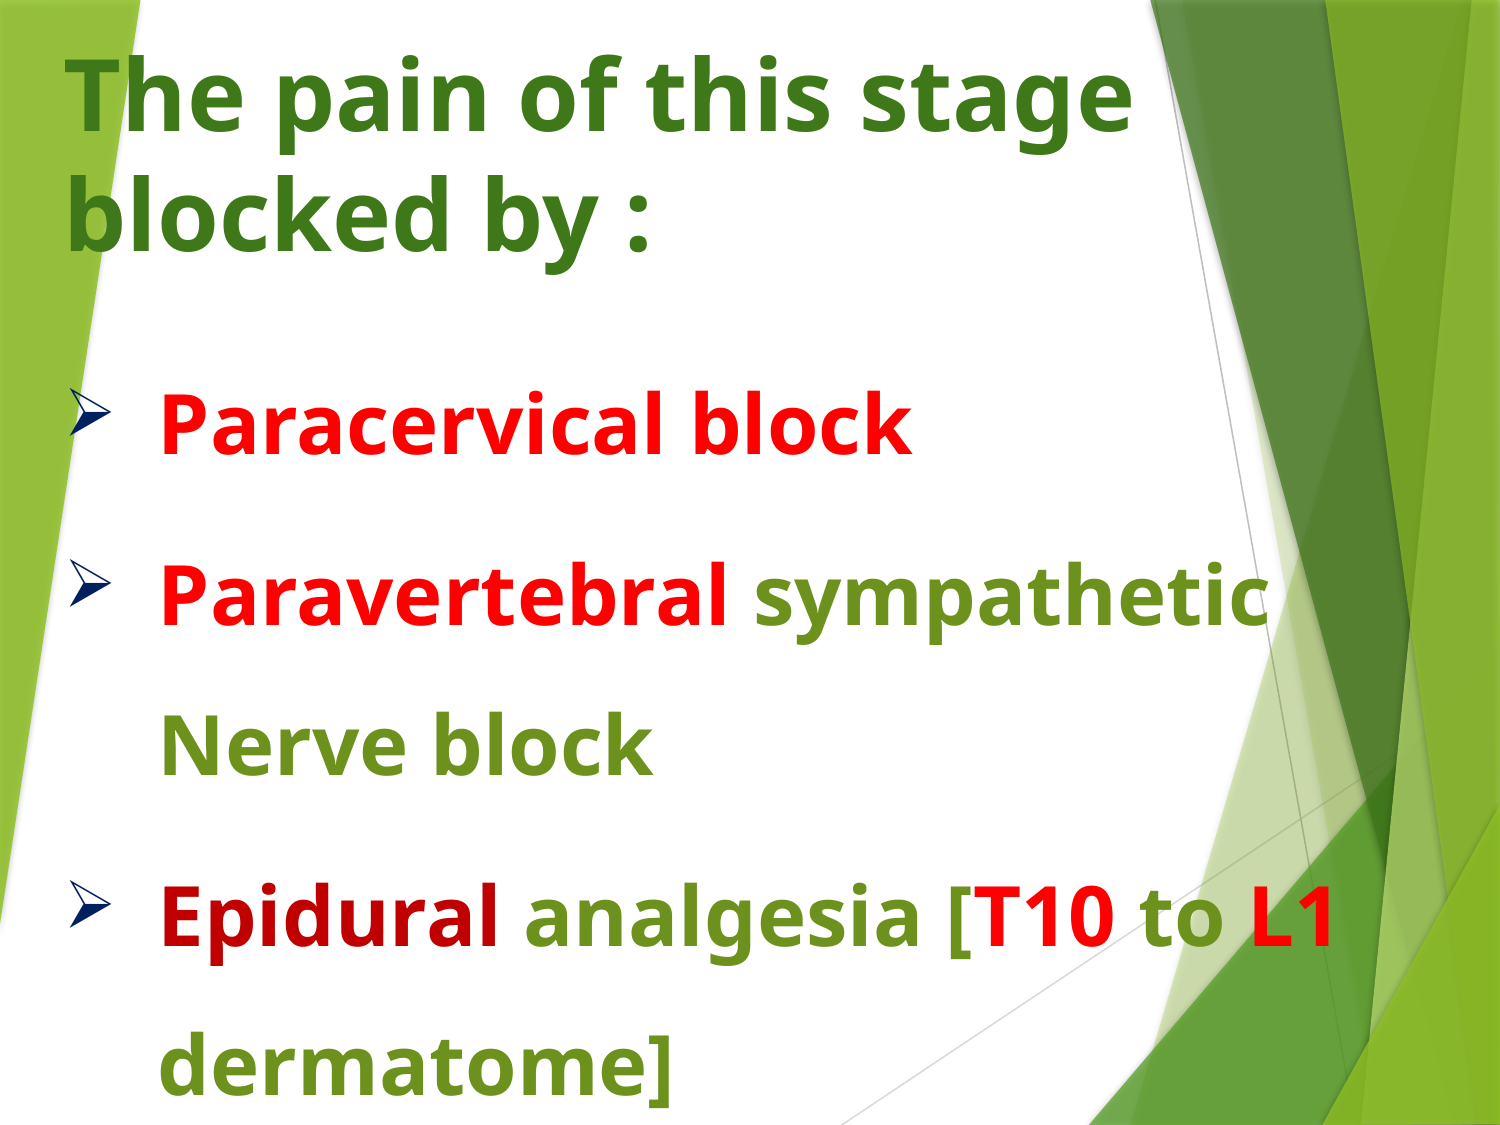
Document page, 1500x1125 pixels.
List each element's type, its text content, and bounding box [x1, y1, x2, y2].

subtitle Paracervical block Paravertebral sympathetic Nerve block Epidural analgesia [T10 to L1 dermatome] [49, 313, 1500, 1125]
text_box The pain of this stage blocked by : [49, 23, 1449, 279]
